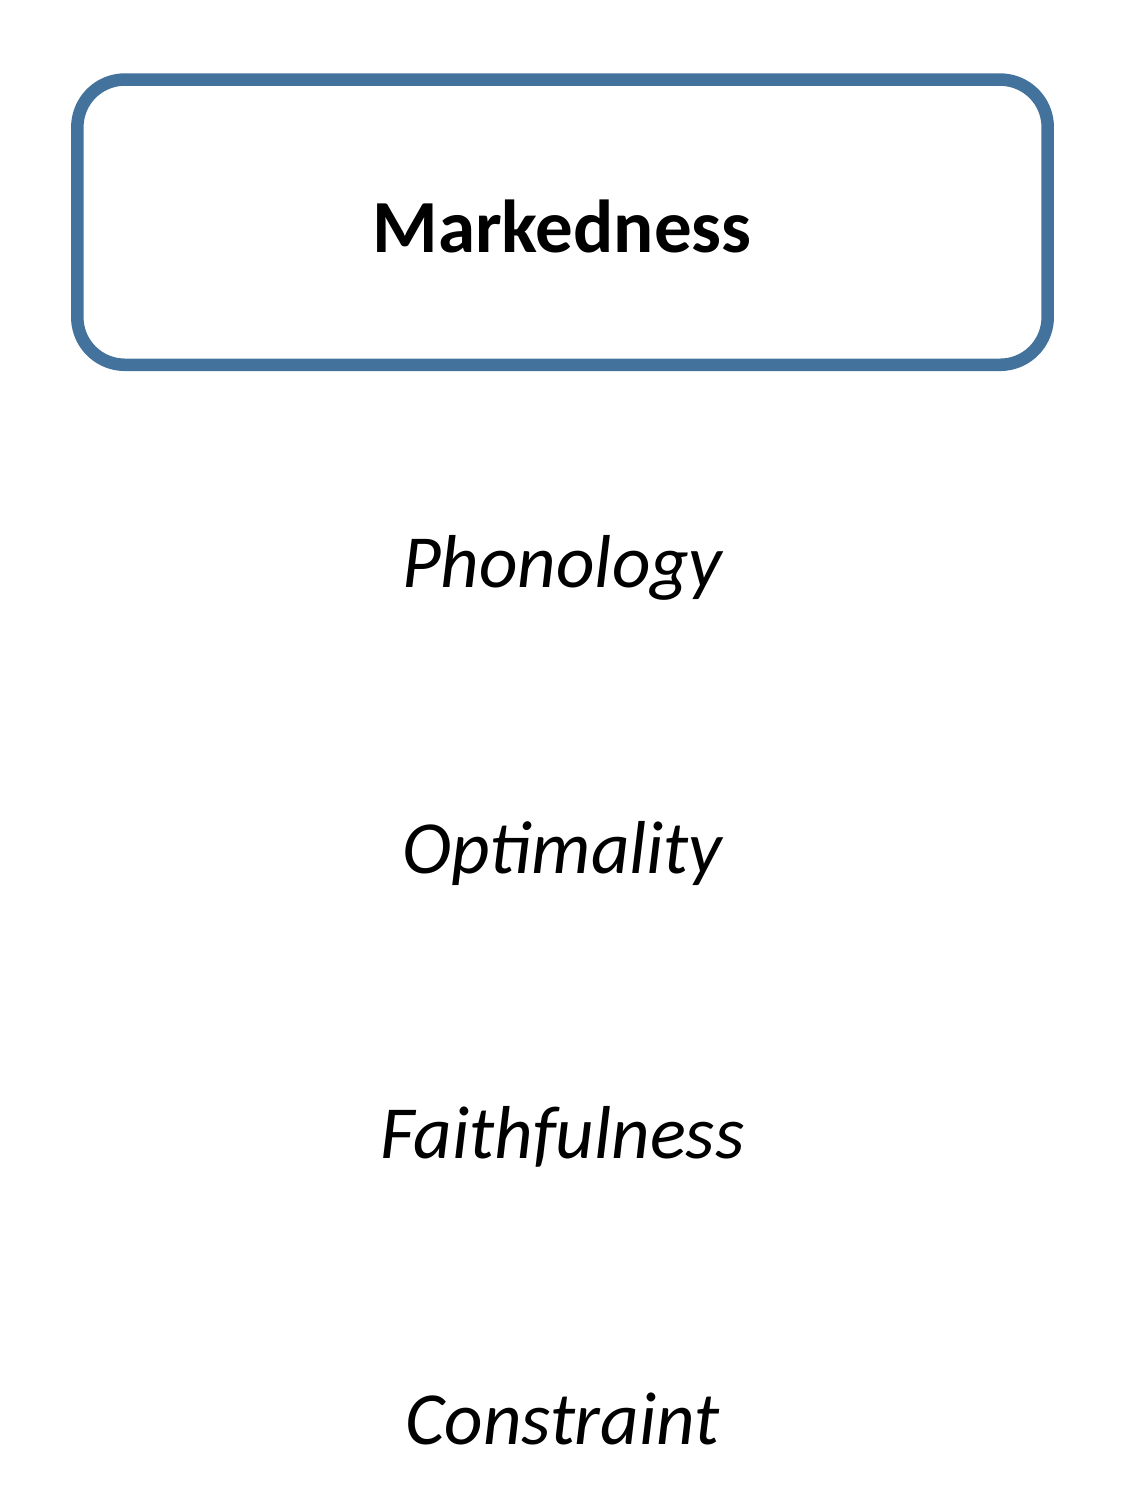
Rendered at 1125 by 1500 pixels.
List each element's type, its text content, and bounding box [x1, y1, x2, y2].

text_box Markedness [76, 78, 1049, 366]
list Phonology Optimality Faithfulness Constraint [77, 399, 1048, 1352]
